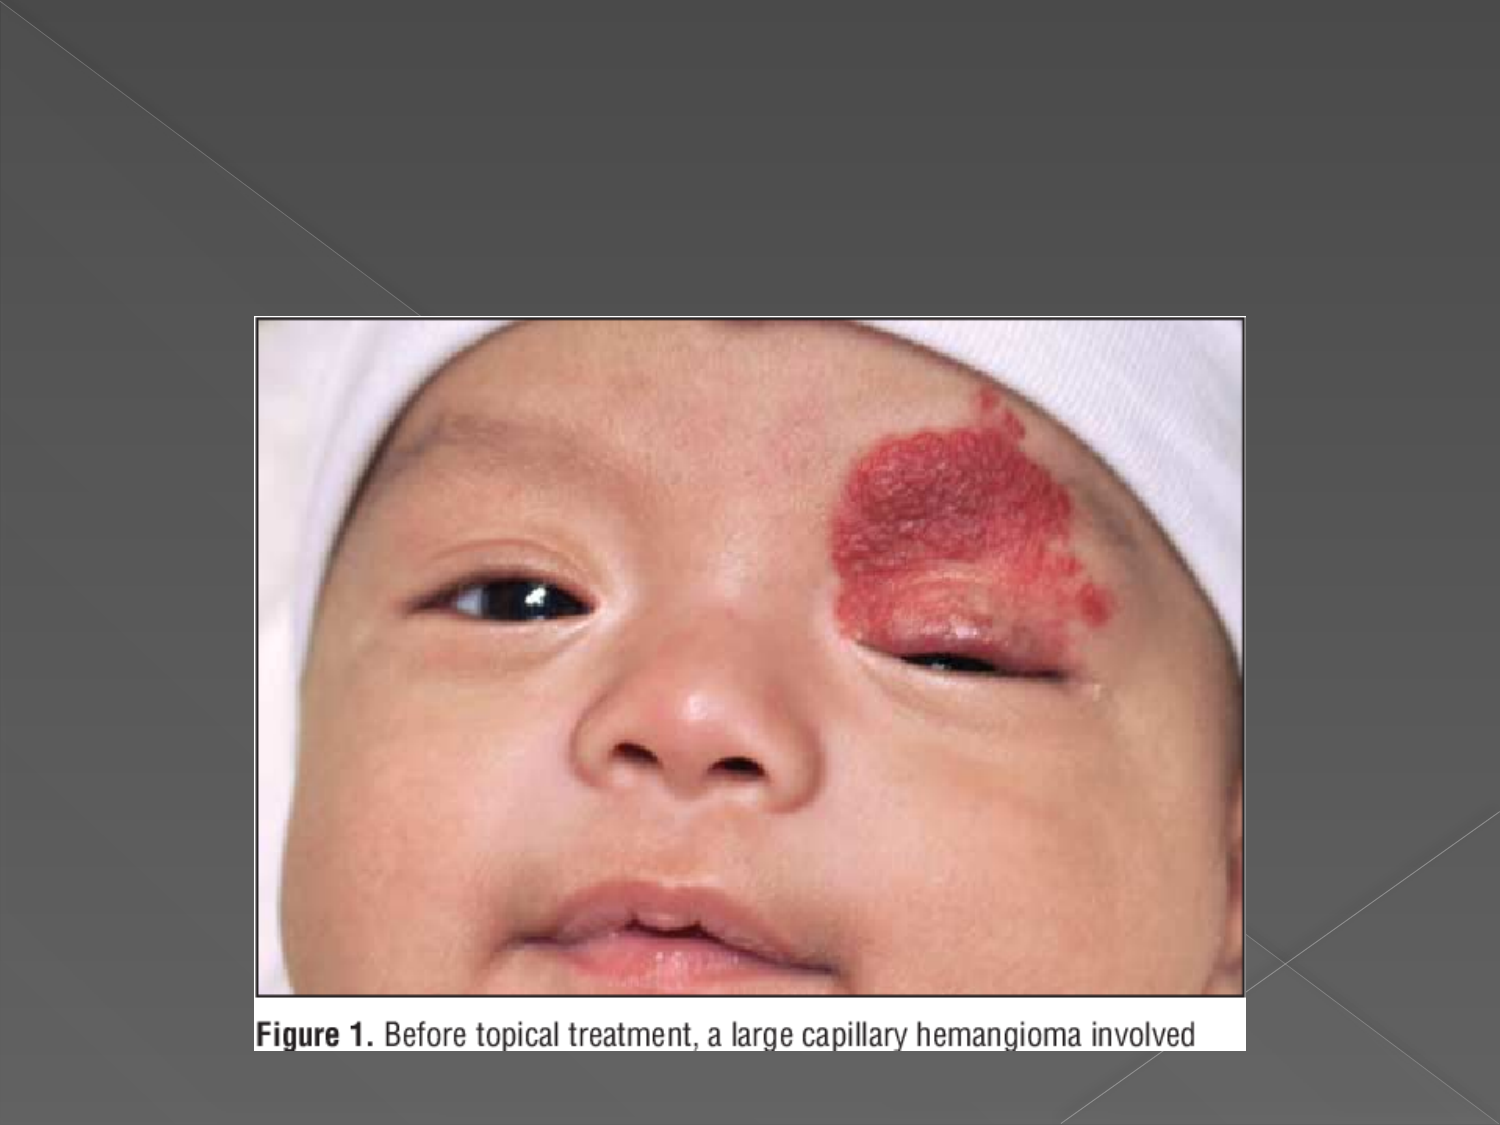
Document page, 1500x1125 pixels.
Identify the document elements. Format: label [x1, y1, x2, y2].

list [254, 316, 1246, 1052]
